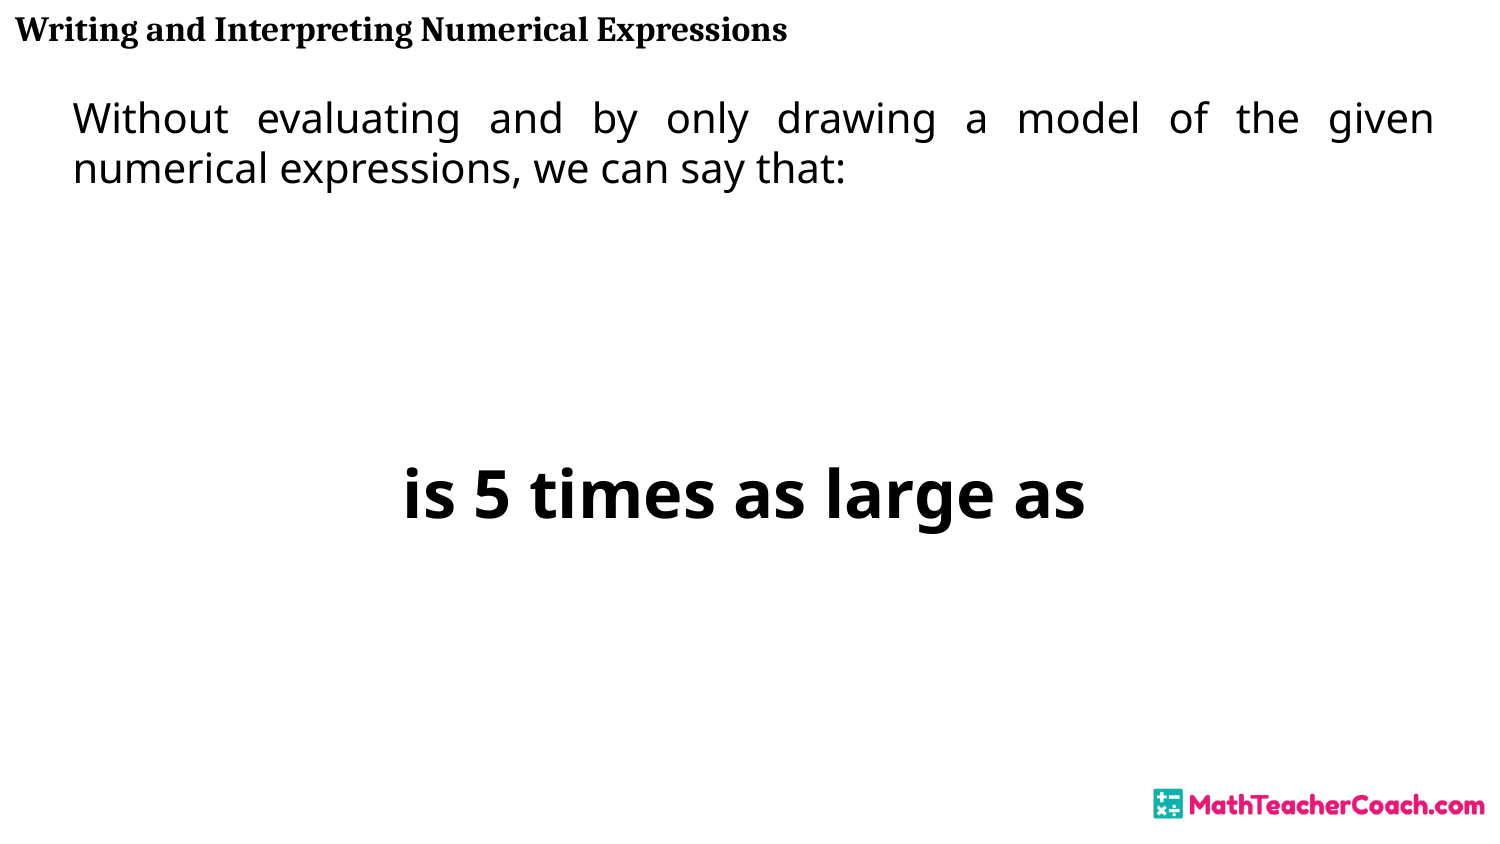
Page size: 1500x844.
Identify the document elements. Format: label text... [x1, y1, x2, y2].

title Writing and Interpreting Numerical Expressions [0, 0, 1350, 57]
picture [1149, 784, 1487, 821]
